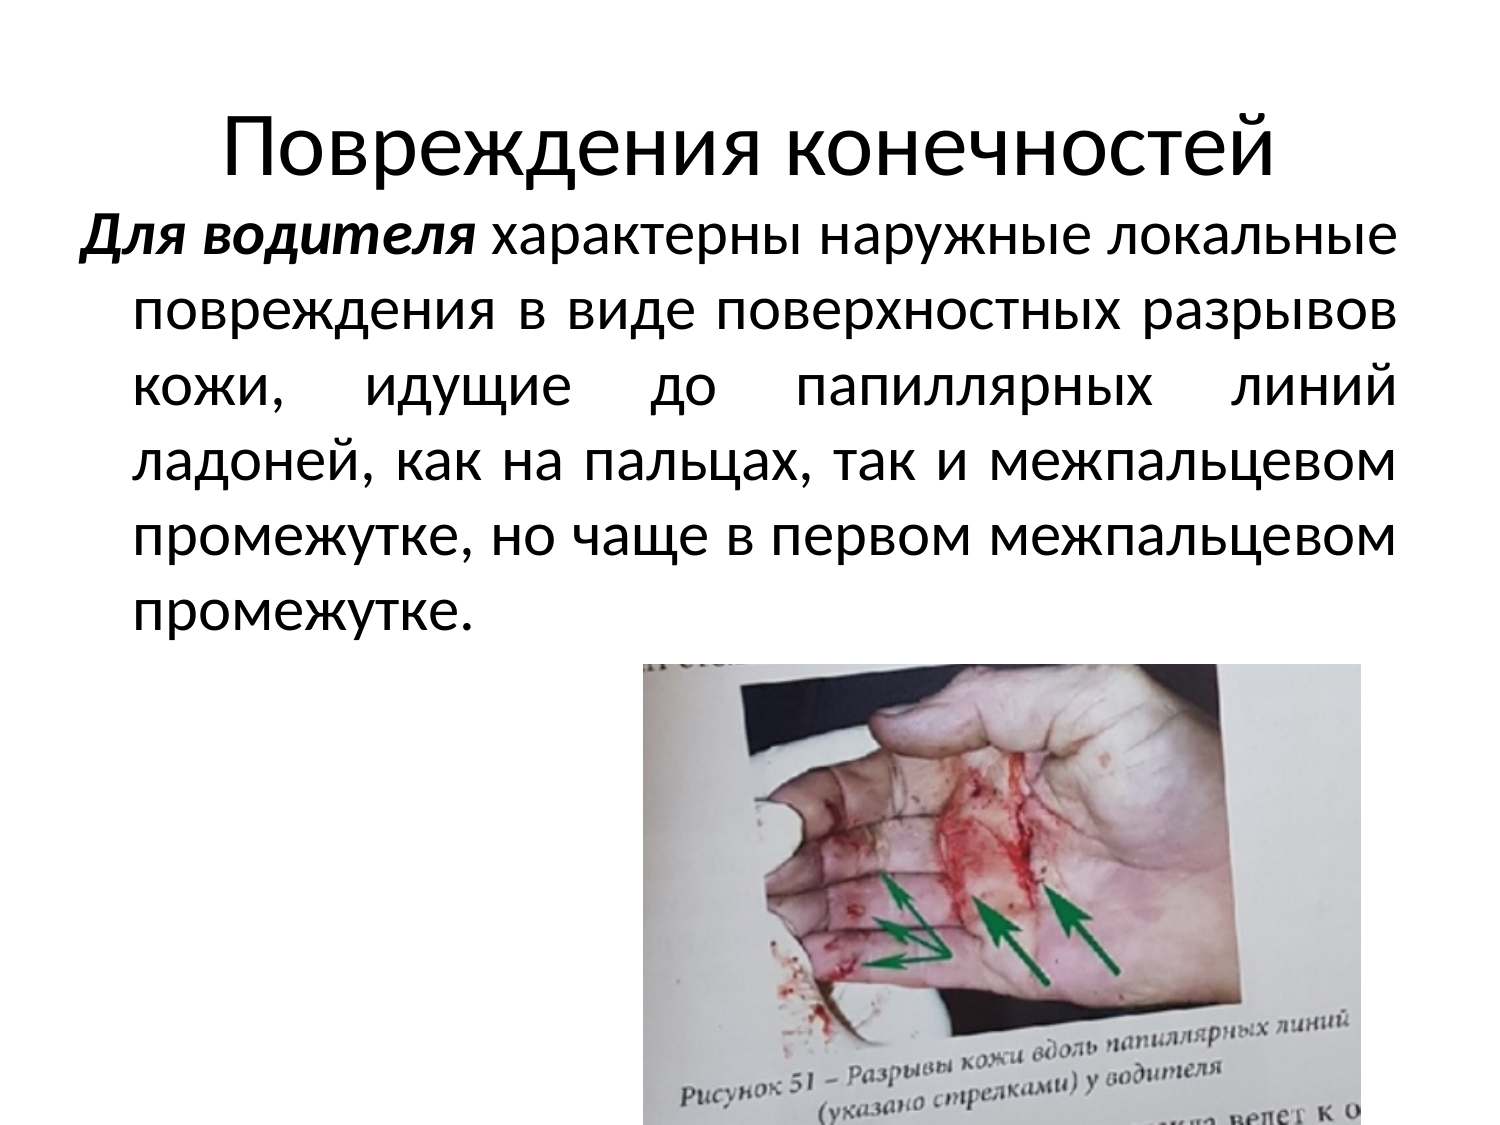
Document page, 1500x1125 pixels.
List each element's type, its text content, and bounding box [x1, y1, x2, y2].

picture [643, 663, 1362, 1125]
list Для водителя характерны наружные локальные повреждения в виде поверхностных разрывов кожи, идущие до папиллярных линий ладоней, как на пальцах, так и межпальцевом промежутке, но чаще в первом межпальцевом промежутке. [64, 184, 1415, 705]
title Повреждения конечностей [75, 45, 1425, 233]
